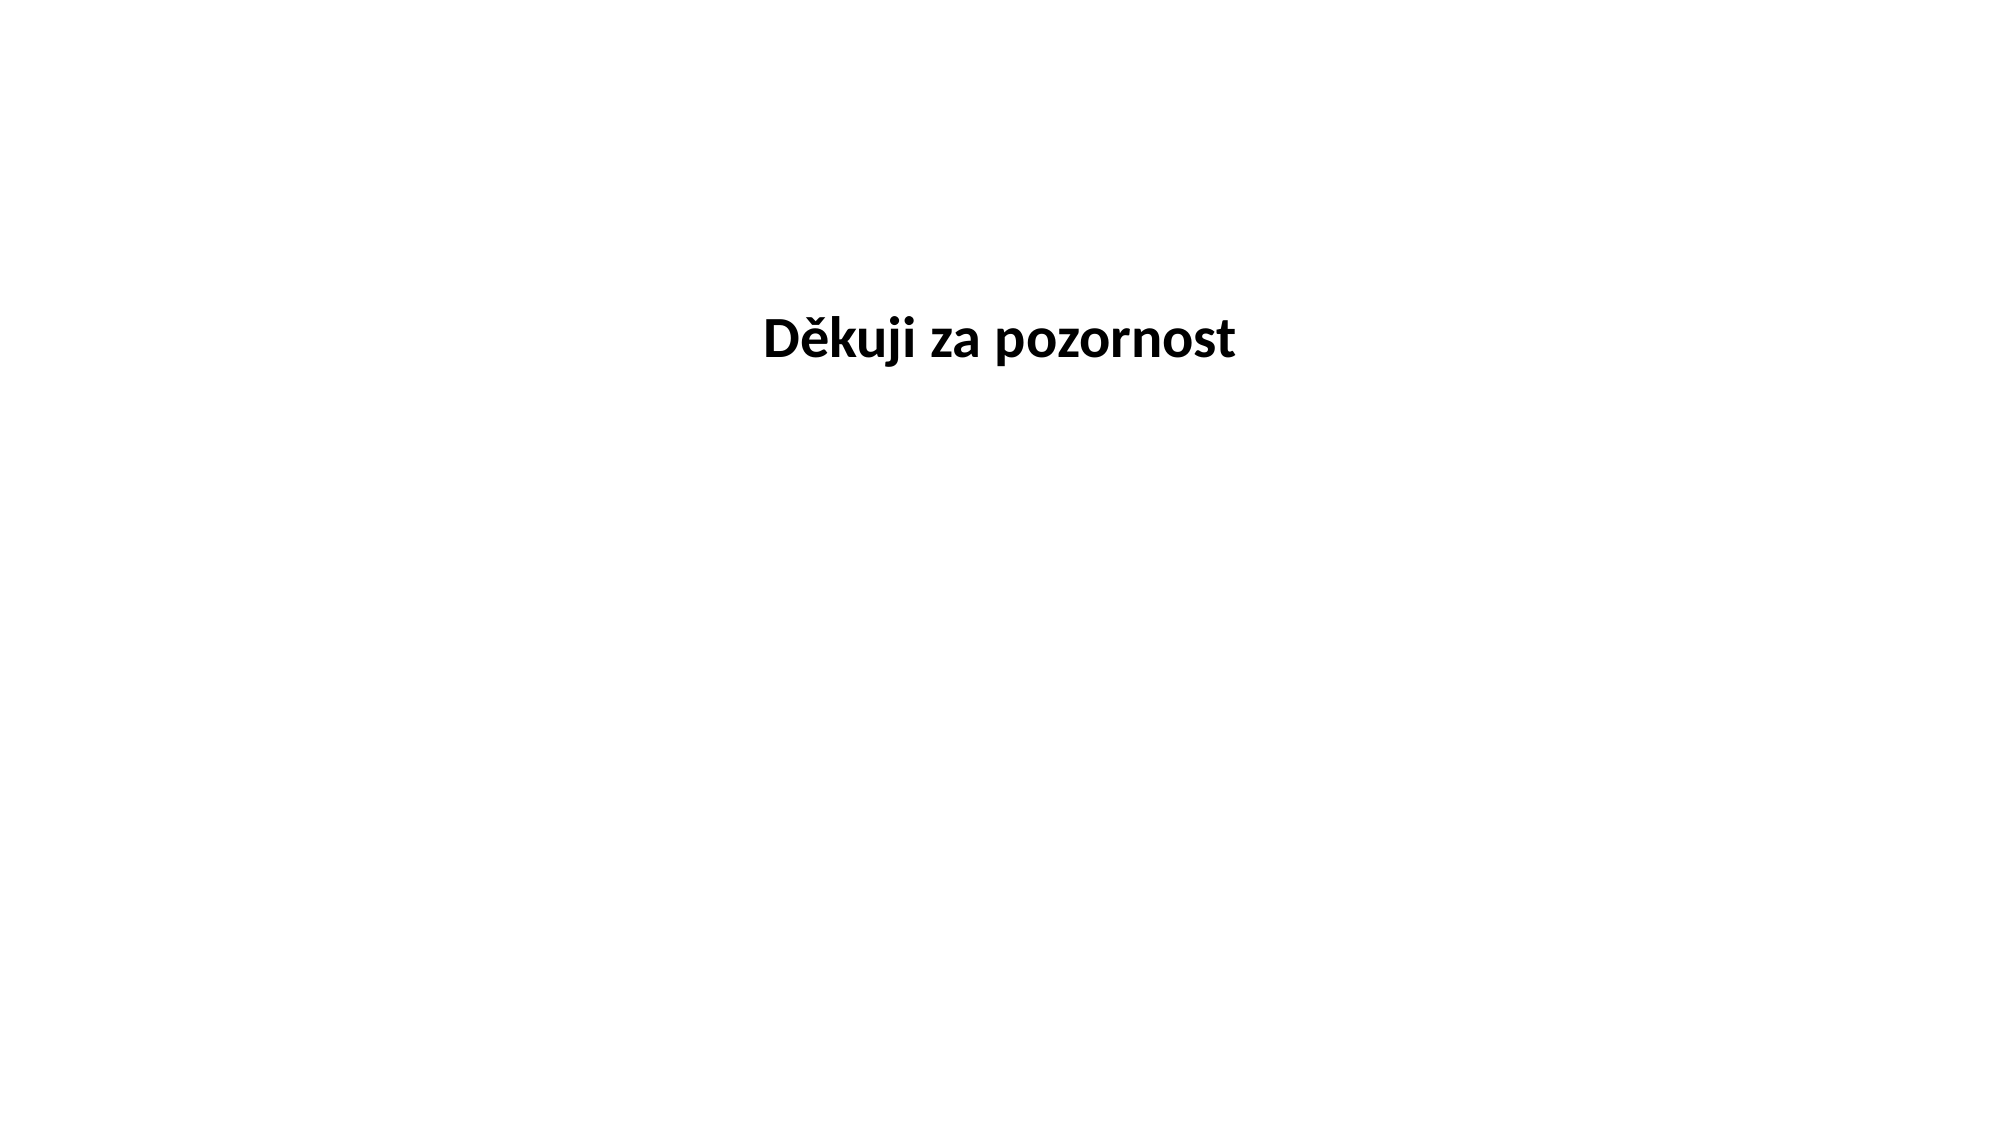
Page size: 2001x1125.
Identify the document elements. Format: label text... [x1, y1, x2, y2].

list Děkuji za pozornost [137, 299, 1863, 1014]
